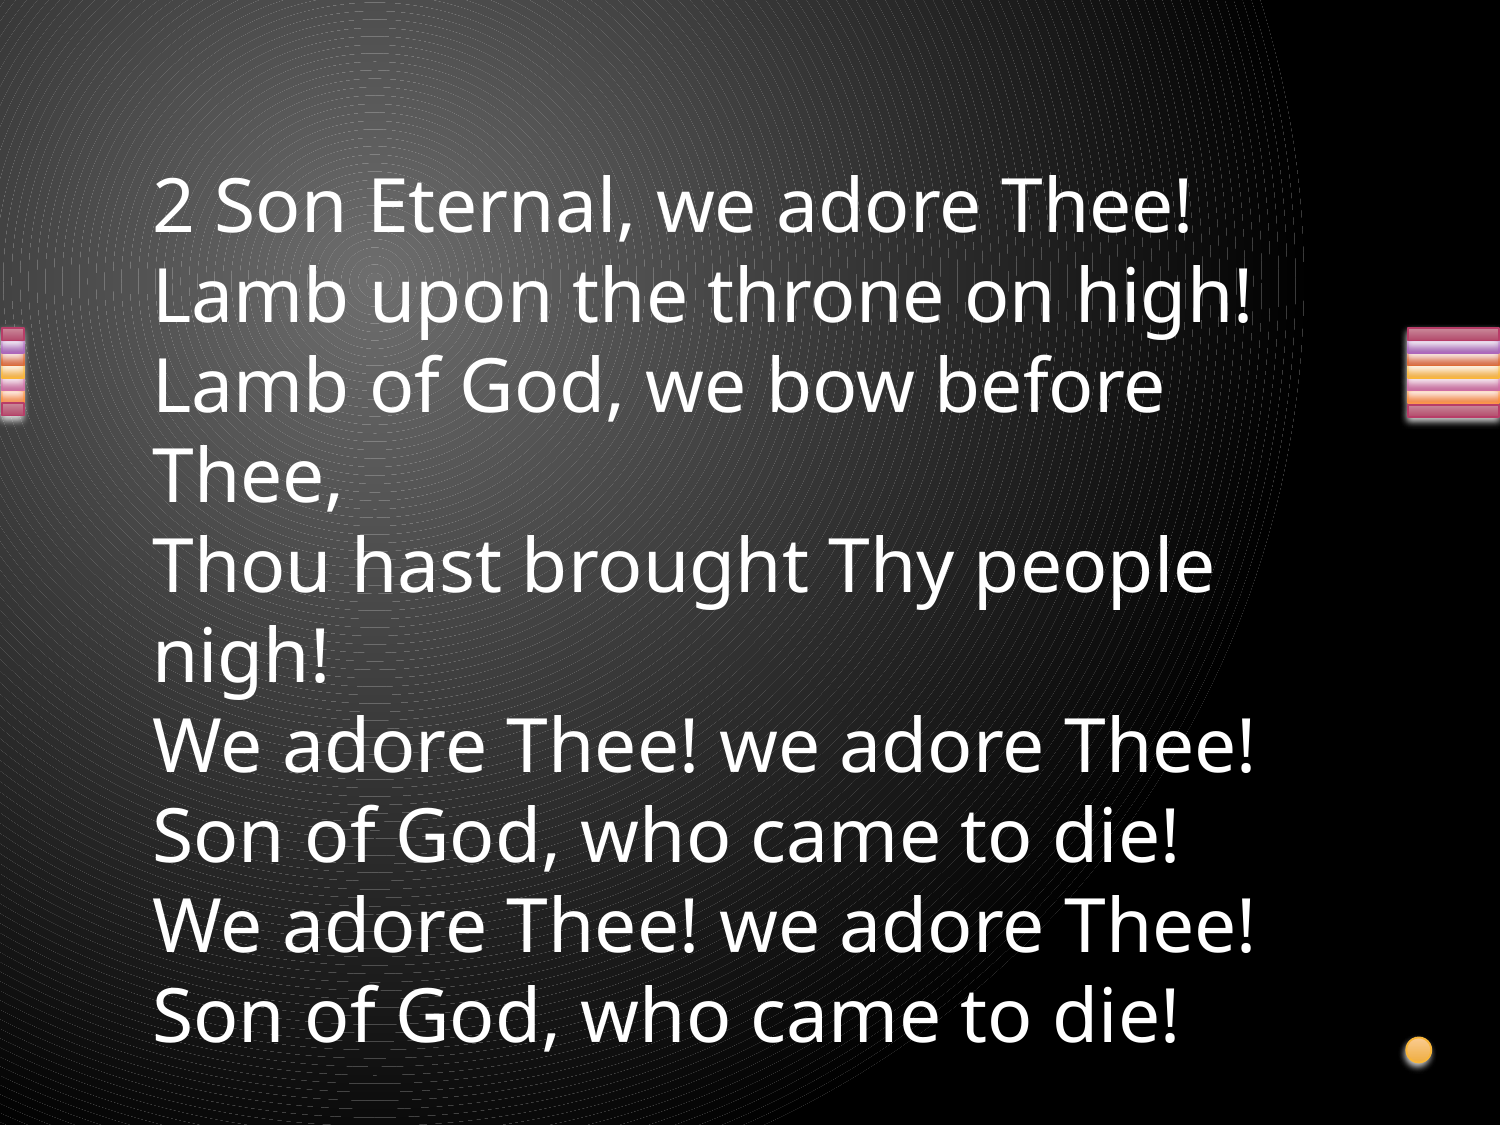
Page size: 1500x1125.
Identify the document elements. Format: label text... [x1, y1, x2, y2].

text_box 2 Son Eternal, we adore Thee! Lamb upon the throne on high! Lamb of God, we bow before Thee, Thou hast brought Thy people nigh! We adore Thee! we adore Thee! Son of God, who came to die! We adore Thee! we adore Thee! Son of God, who came to die! [137, 149, 1375, 1065]
